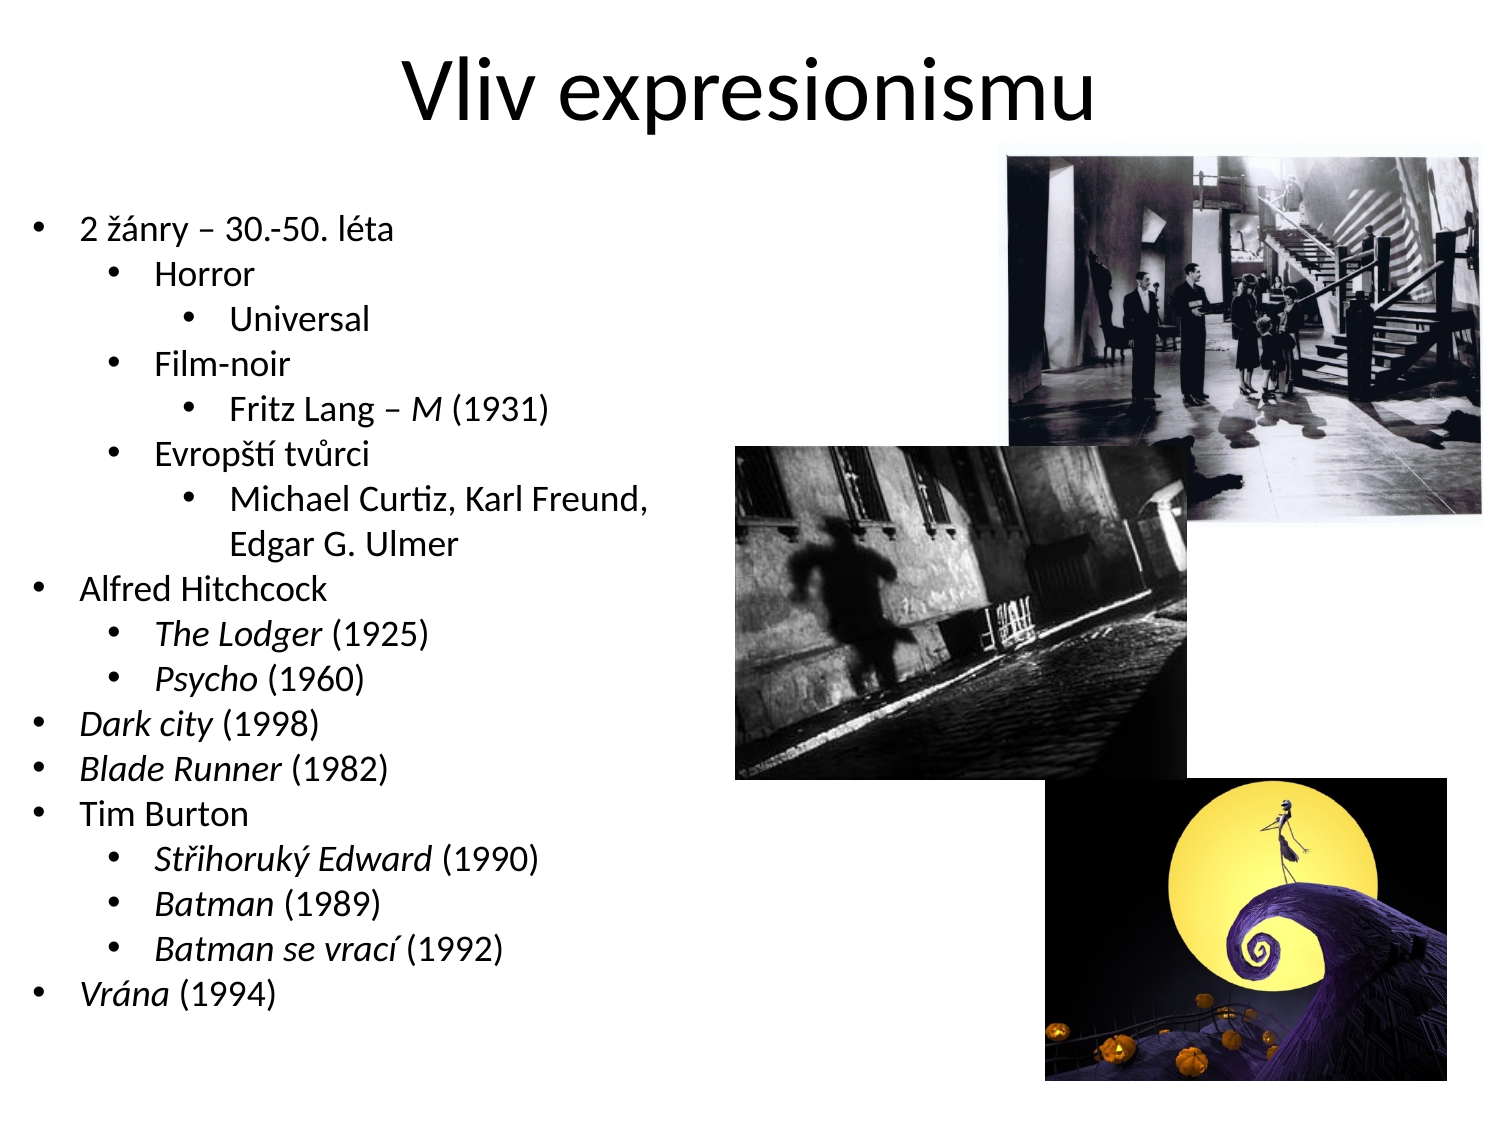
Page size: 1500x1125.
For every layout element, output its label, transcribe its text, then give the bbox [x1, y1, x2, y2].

title Vliv expresionismu [75, 7, 1425, 161]
text_box 2 žánry – 30.-50. léta Horror Universal Film-noir Fritz Lang – M (1931) Evropští tvůrci Michael Curtiz, Karl Freund, Edgar G. Ulmer Alfred Hitchcock The Lodger (1925) Psycho (1960) Dark city (1998) Blade Runner (1982) Tim Burton Střihoruký Edward (1990) Batman (1989) Batman se vrací (1992) Vrána (1994) [17, 196, 680, 1021]
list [997, 143, 1483, 528]
picture [735, 446, 1188, 780]
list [1045, 778, 1448, 1081]
